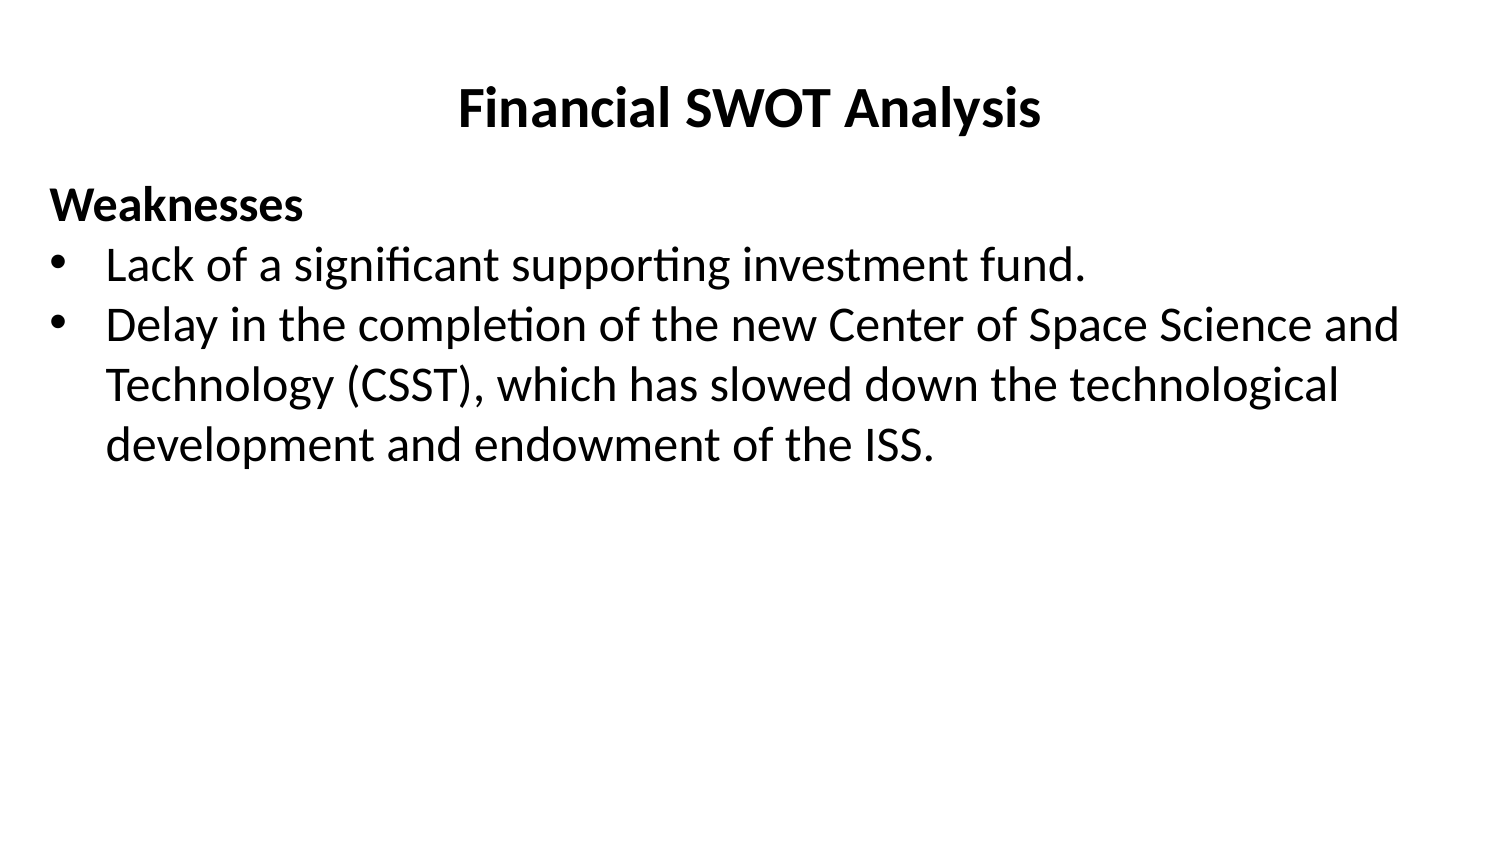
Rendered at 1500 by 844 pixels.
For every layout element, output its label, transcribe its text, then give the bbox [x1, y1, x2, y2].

title Financial SWOT Analysis [75, 33, 1425, 163]
text_box Weaknesses Lack of a significant supporting investment fund. Delay in the completion of the new Center of Space Science and Technology (CSST), which has slowed down the technological development and endowment of the ISS. [34, 163, 1425, 479]
